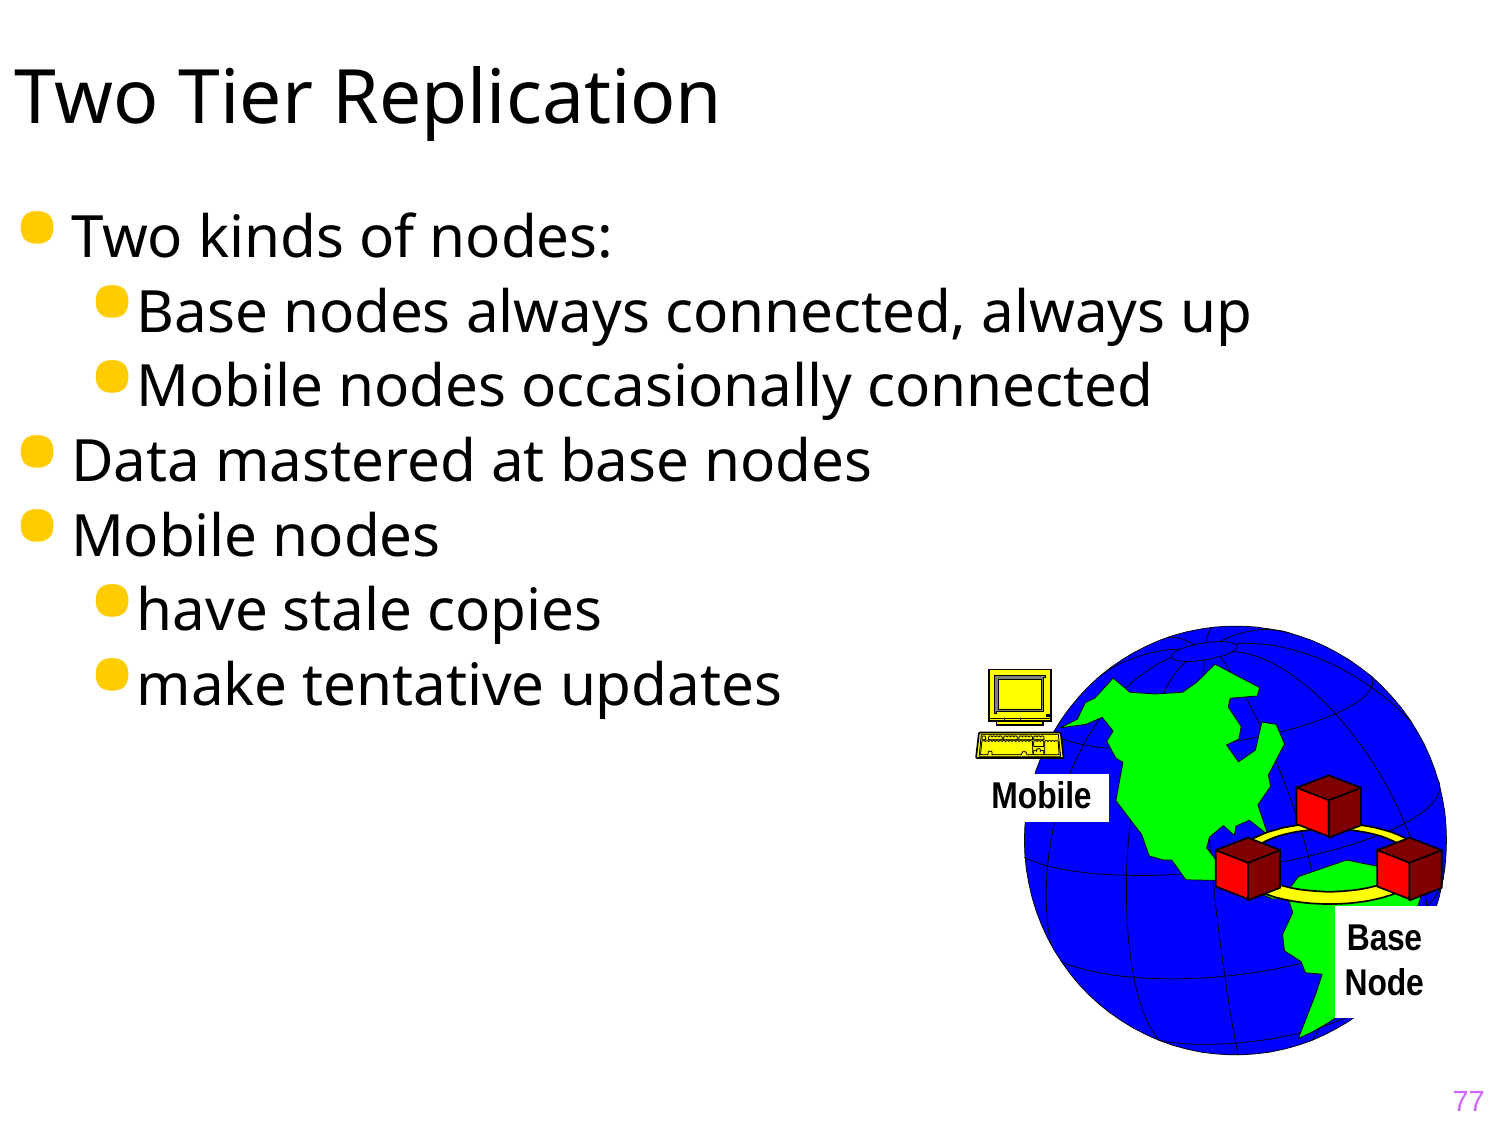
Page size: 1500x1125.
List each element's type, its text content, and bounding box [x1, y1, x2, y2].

list Two kinds of nodes: Base nodes always connected, always up Mobile nodes occasionally connected Data mastered at base nodes Mobile nodes have stale copies make tentative updates [0, 199, 1500, 1125]
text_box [936, 617, 1462, 1108]
title Two Tier Replication [0, 0, 1500, 188]
